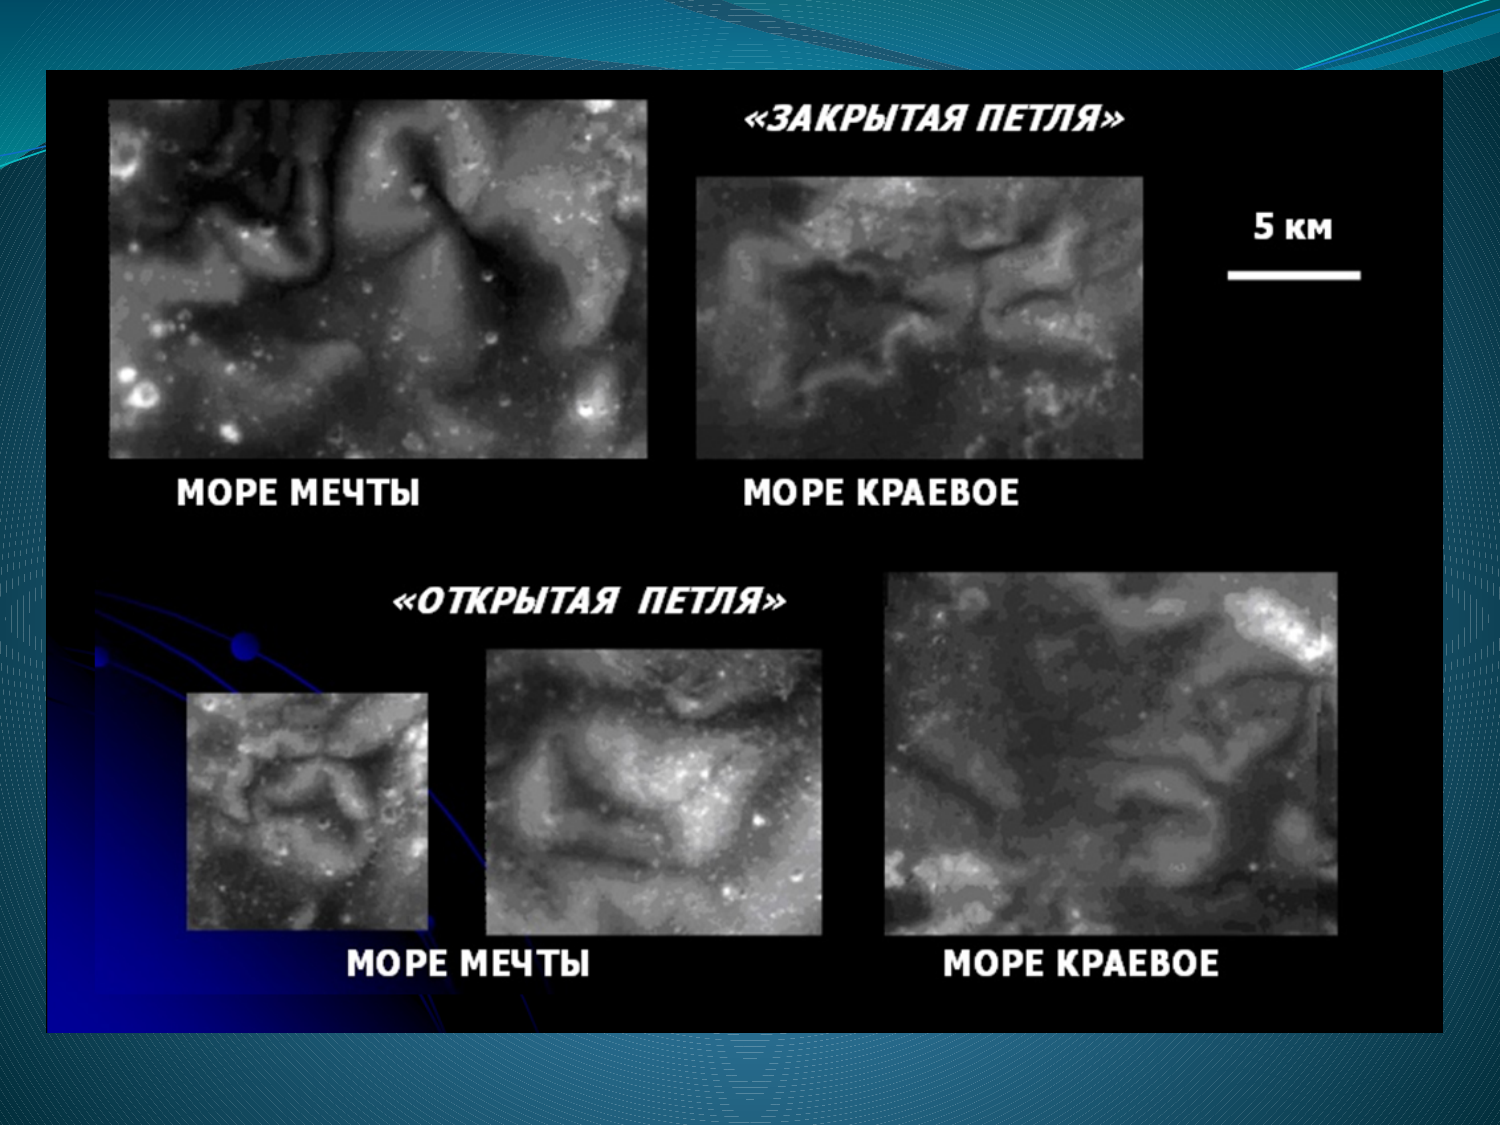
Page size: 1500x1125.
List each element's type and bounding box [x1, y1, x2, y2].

picture [43, 69, 1443, 1034]
